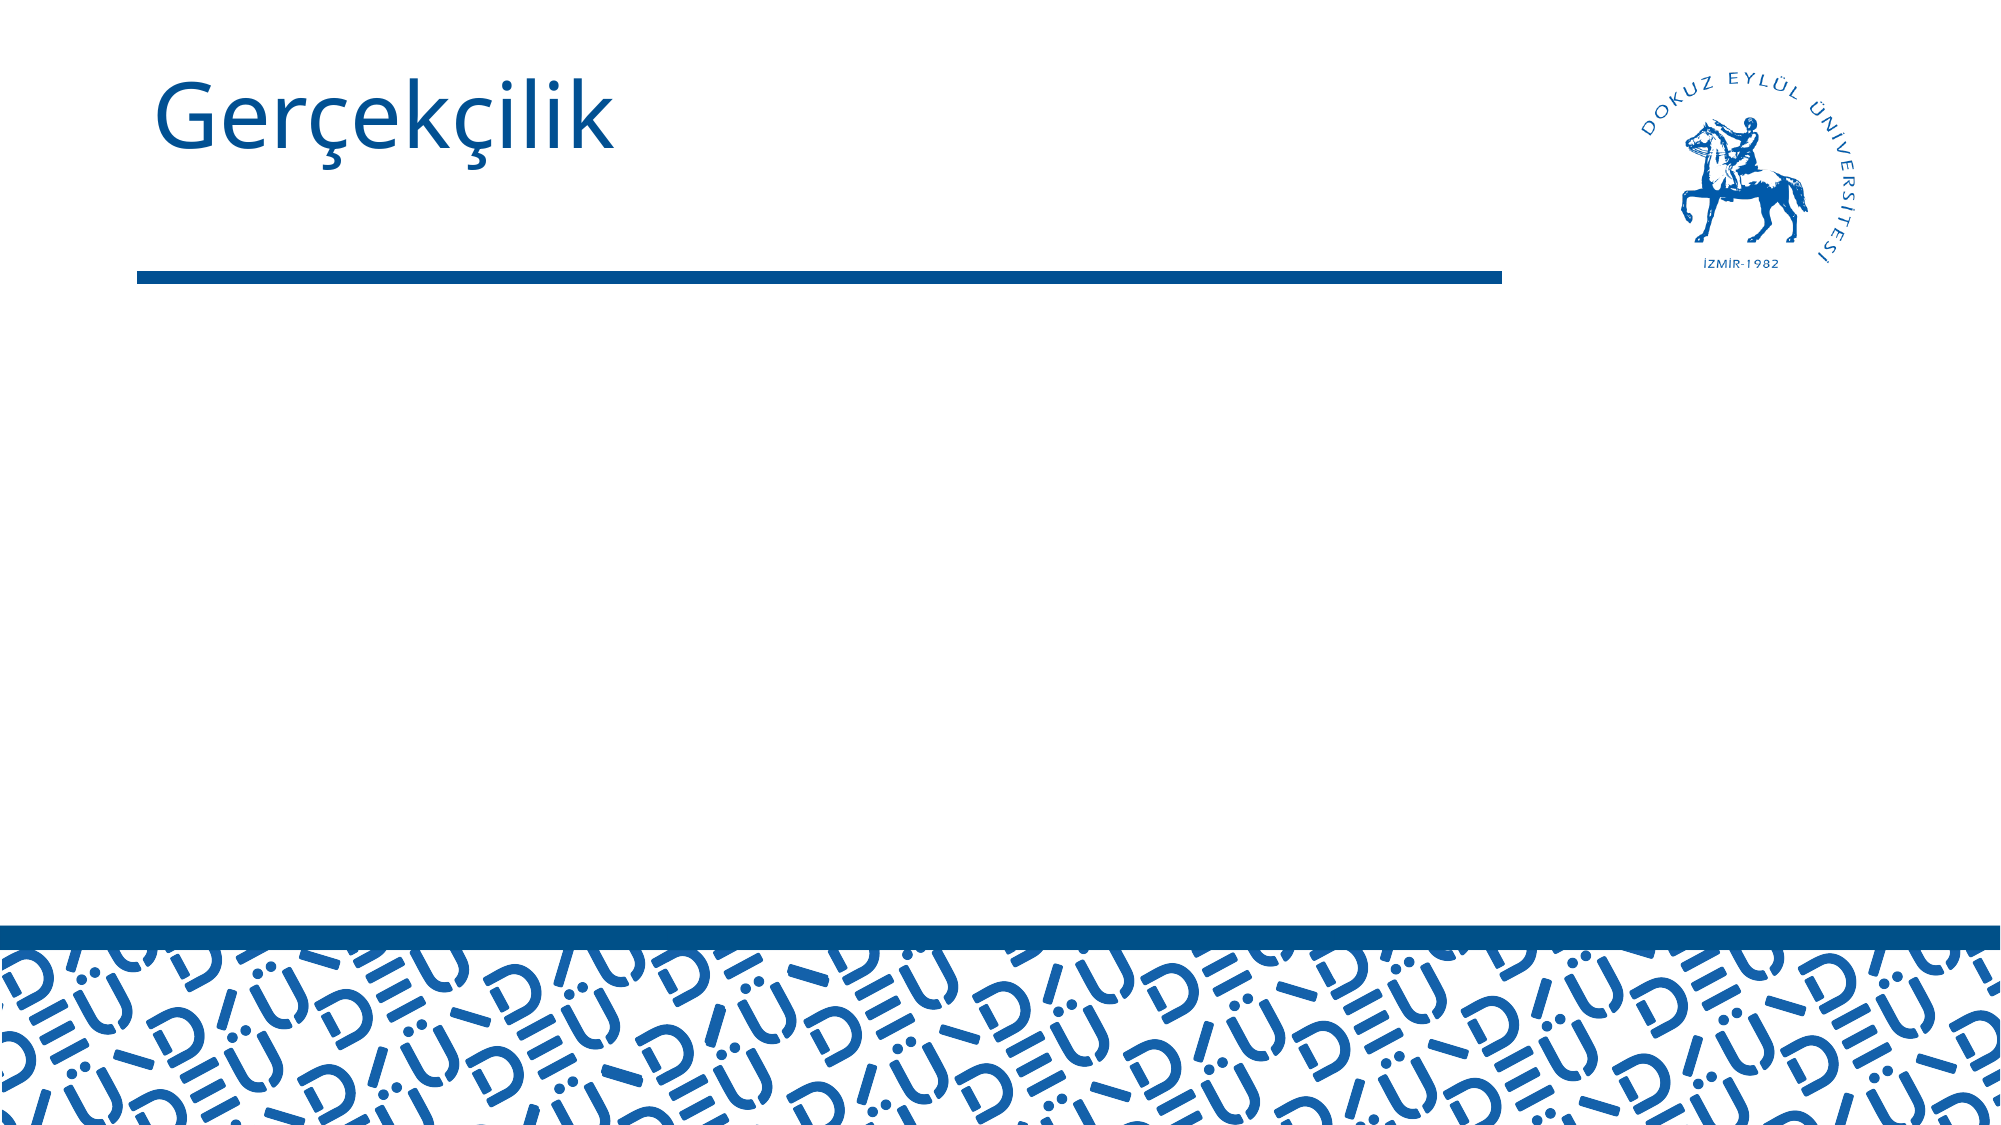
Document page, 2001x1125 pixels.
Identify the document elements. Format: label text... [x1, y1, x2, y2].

title Gerçekçilik [137, 59, 1502, 278]
picture [0, 0, 2001, 1125]
